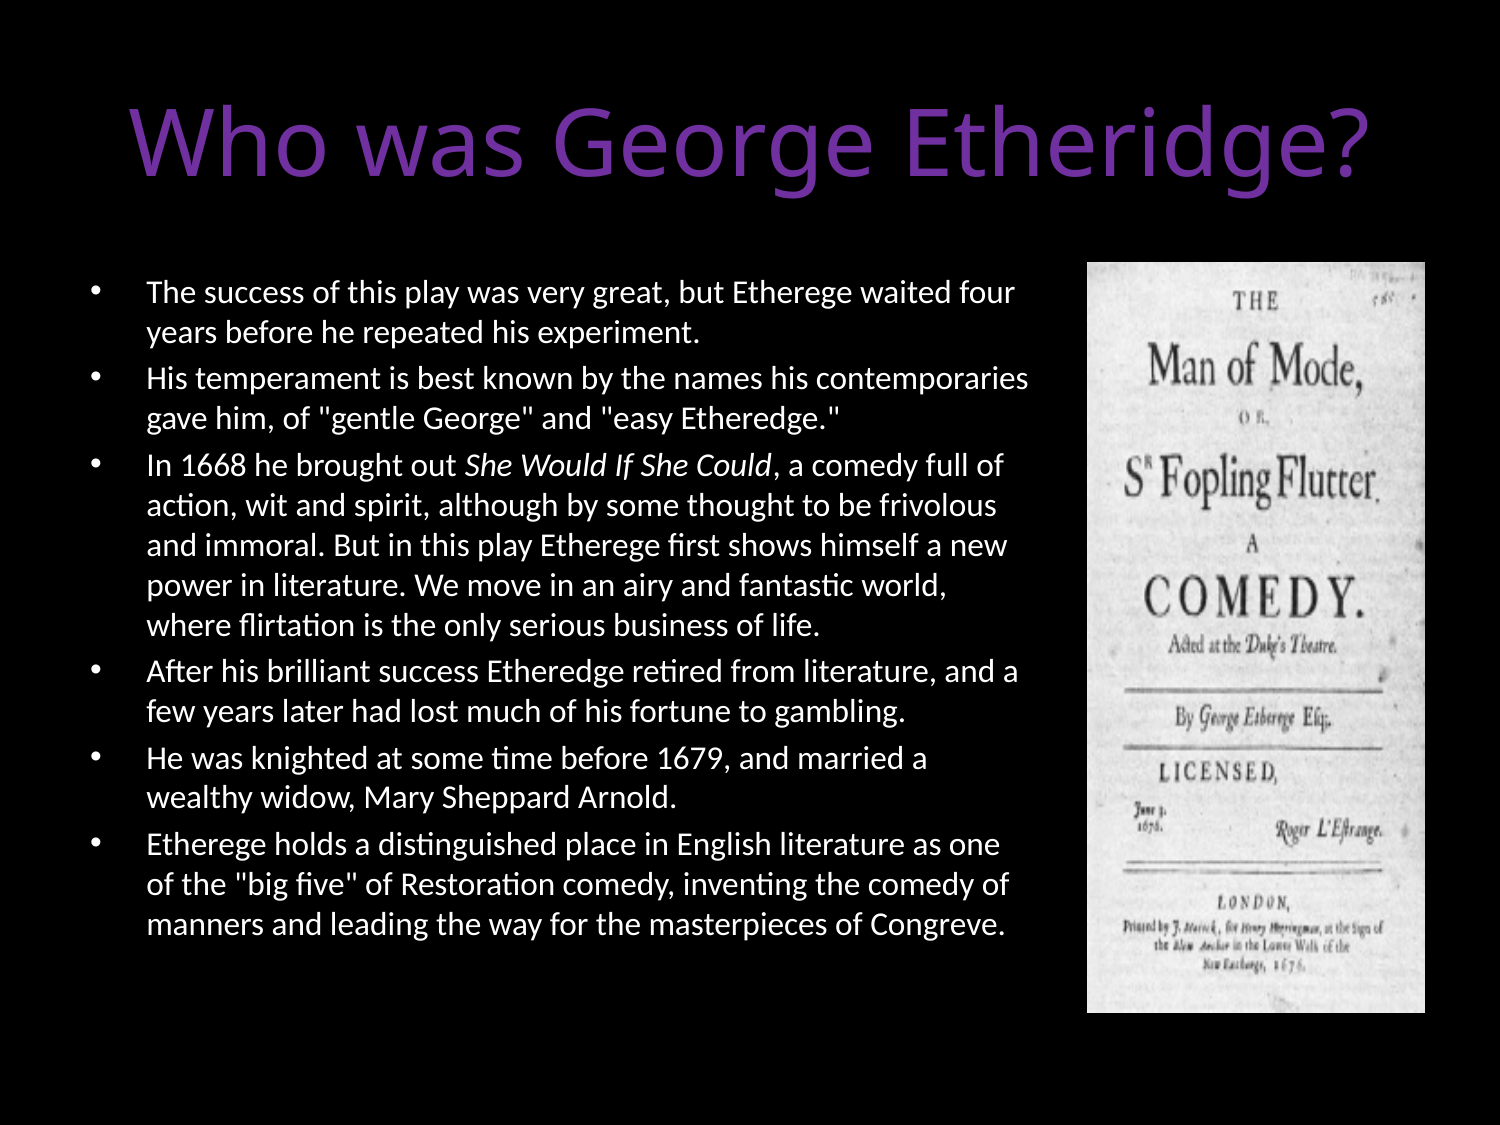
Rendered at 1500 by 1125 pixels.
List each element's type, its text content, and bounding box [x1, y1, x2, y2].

list The success of this play was very great, but Etherege waited four years before he repeated his experiment. His temperament is best known by the names his contemporaries gave him, of "gentle George" and "easy Etheredge." In 1668 he brought out She Would If She Could, a comedy full of action, wit and spirit, although by some thought to be frivolous and immoral. But in this play Etherege first shows himself a new power in literature. We move in an airy and fantastic world, where flirtation is the only serious business of life. After his brilliant success Etheredge retired from literature, and a few years later had lost much of his fortune to gambling. He was knighted at some time before 1679, and married a wealthy widow, Mary Sheppard Arnold. Etherege holds a distinguished place in English literature as one of the "big five" of Restoration comedy, inventing the comedy of manners and leading the way for the masterpieces of Congreve. [75, 262, 1050, 1005]
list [1087, 262, 1426, 1013]
title Who was George Etheridge? [75, 45, 1425, 233]
